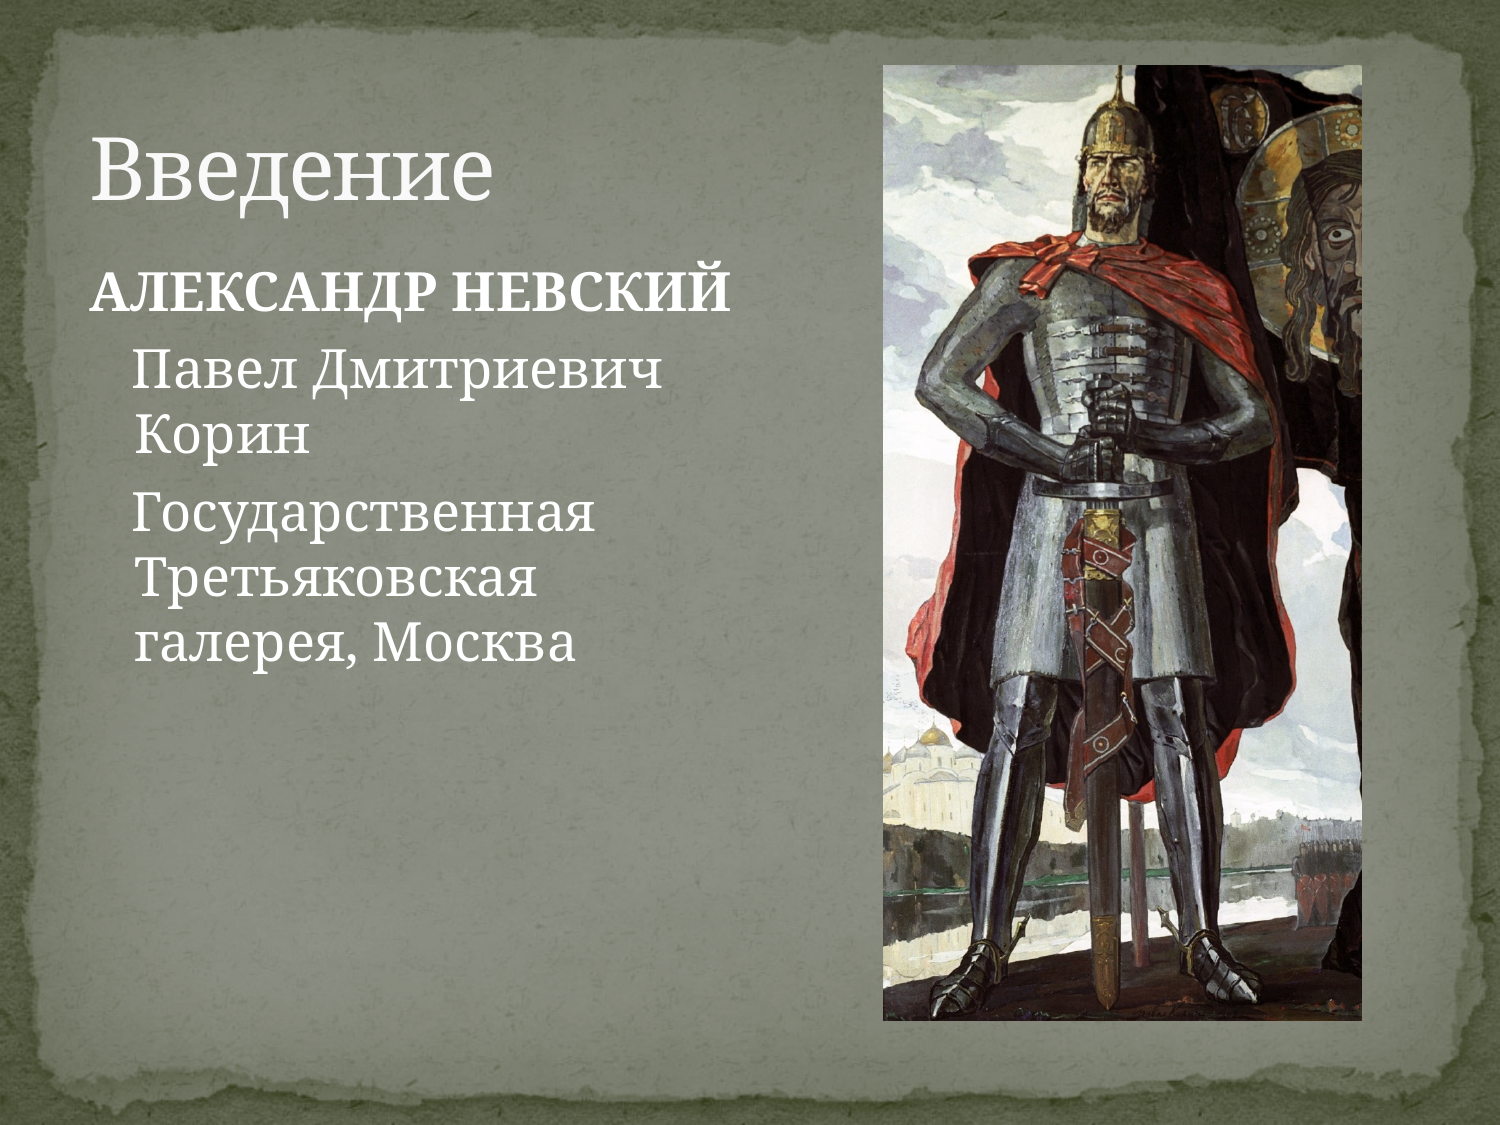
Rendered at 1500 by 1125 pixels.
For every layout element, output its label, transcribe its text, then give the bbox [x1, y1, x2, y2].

picture [883, 65, 1362, 1021]
title Введение [74, 24, 1425, 225]
list АЛЕКСАНДР НЕВСКИЙ Павел Дмитриевич Корин Государственная Третьяковская галерея, Москва [75, 249, 750, 1000]
